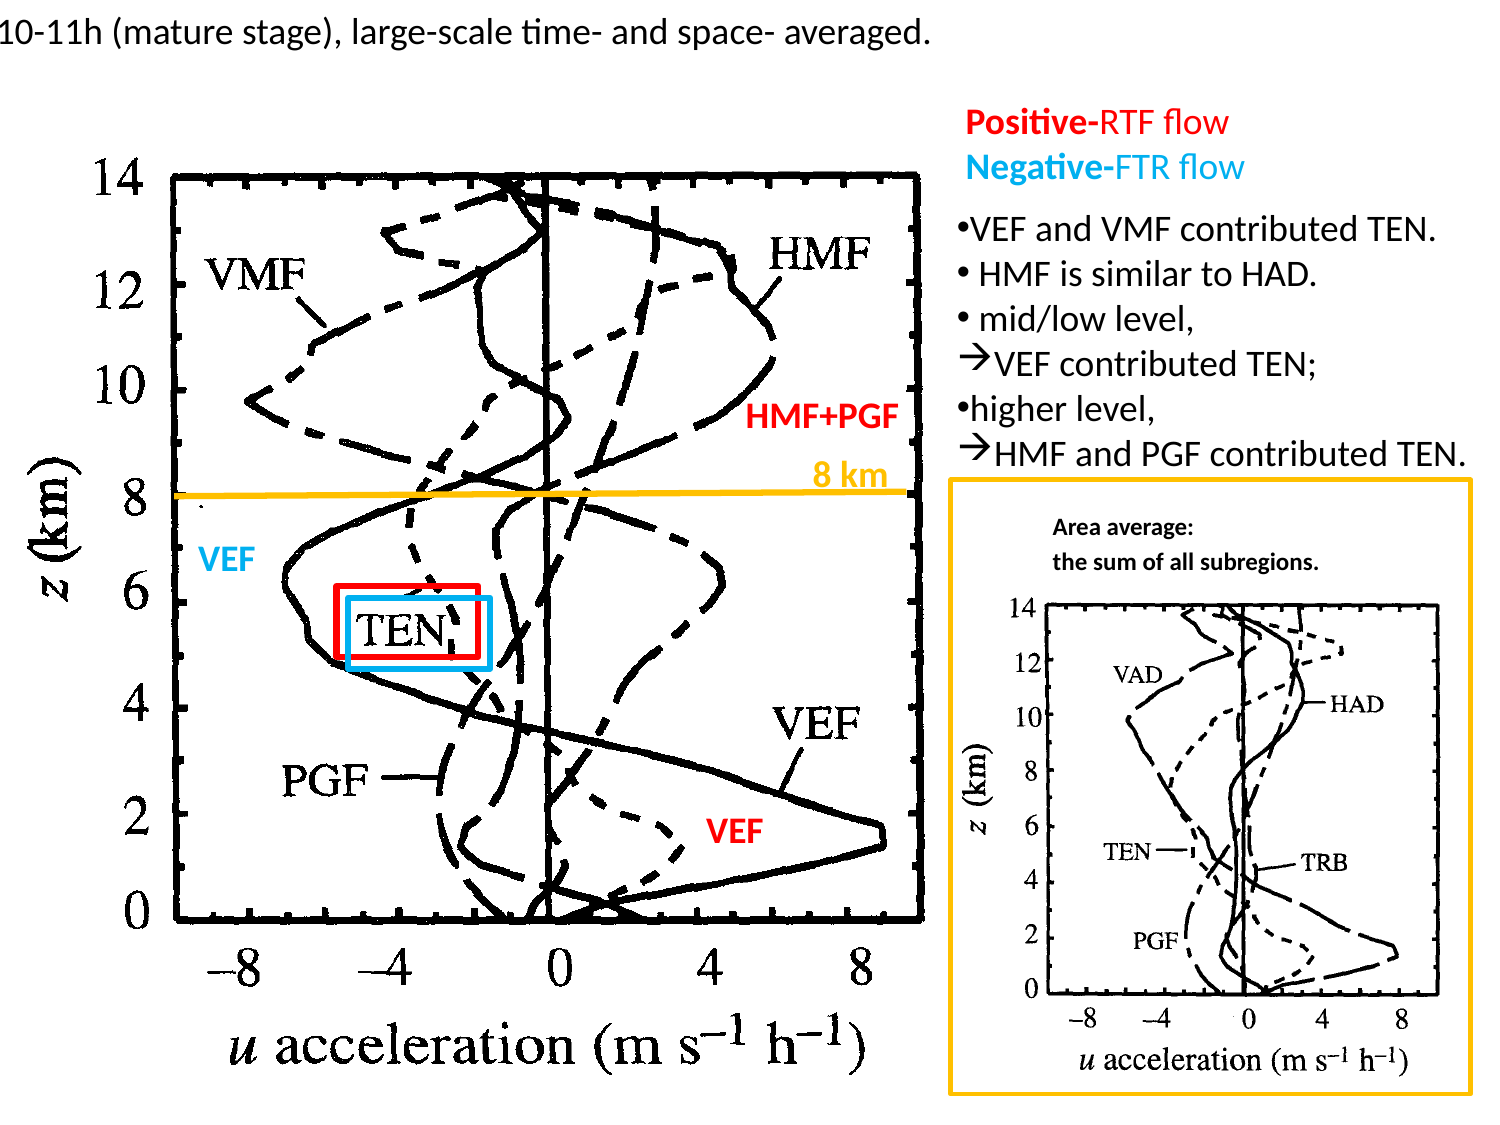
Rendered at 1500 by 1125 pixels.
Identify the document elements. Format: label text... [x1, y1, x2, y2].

text_box Positive-RTF flow Negative-FTR flow [950, 89, 1294, 195]
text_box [182, 526, 780, 860]
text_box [173, 491, 331, 497]
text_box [336, 383, 916, 658]
text_box [949, 478, 1473, 1096]
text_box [962, 503, 1443, 1080]
text_box VEF and VMF contributed TEN. HMF is similar to HAD. mid/low level, VEF contributed TEN; higher level, HMF and PGF contributed TEN. [942, 196, 1483, 617]
picture [14, 148, 928, 1083]
text_box t=10-11h (mature stage), large-scale time- and space- averaged. [0, 0, 1069, 60]
